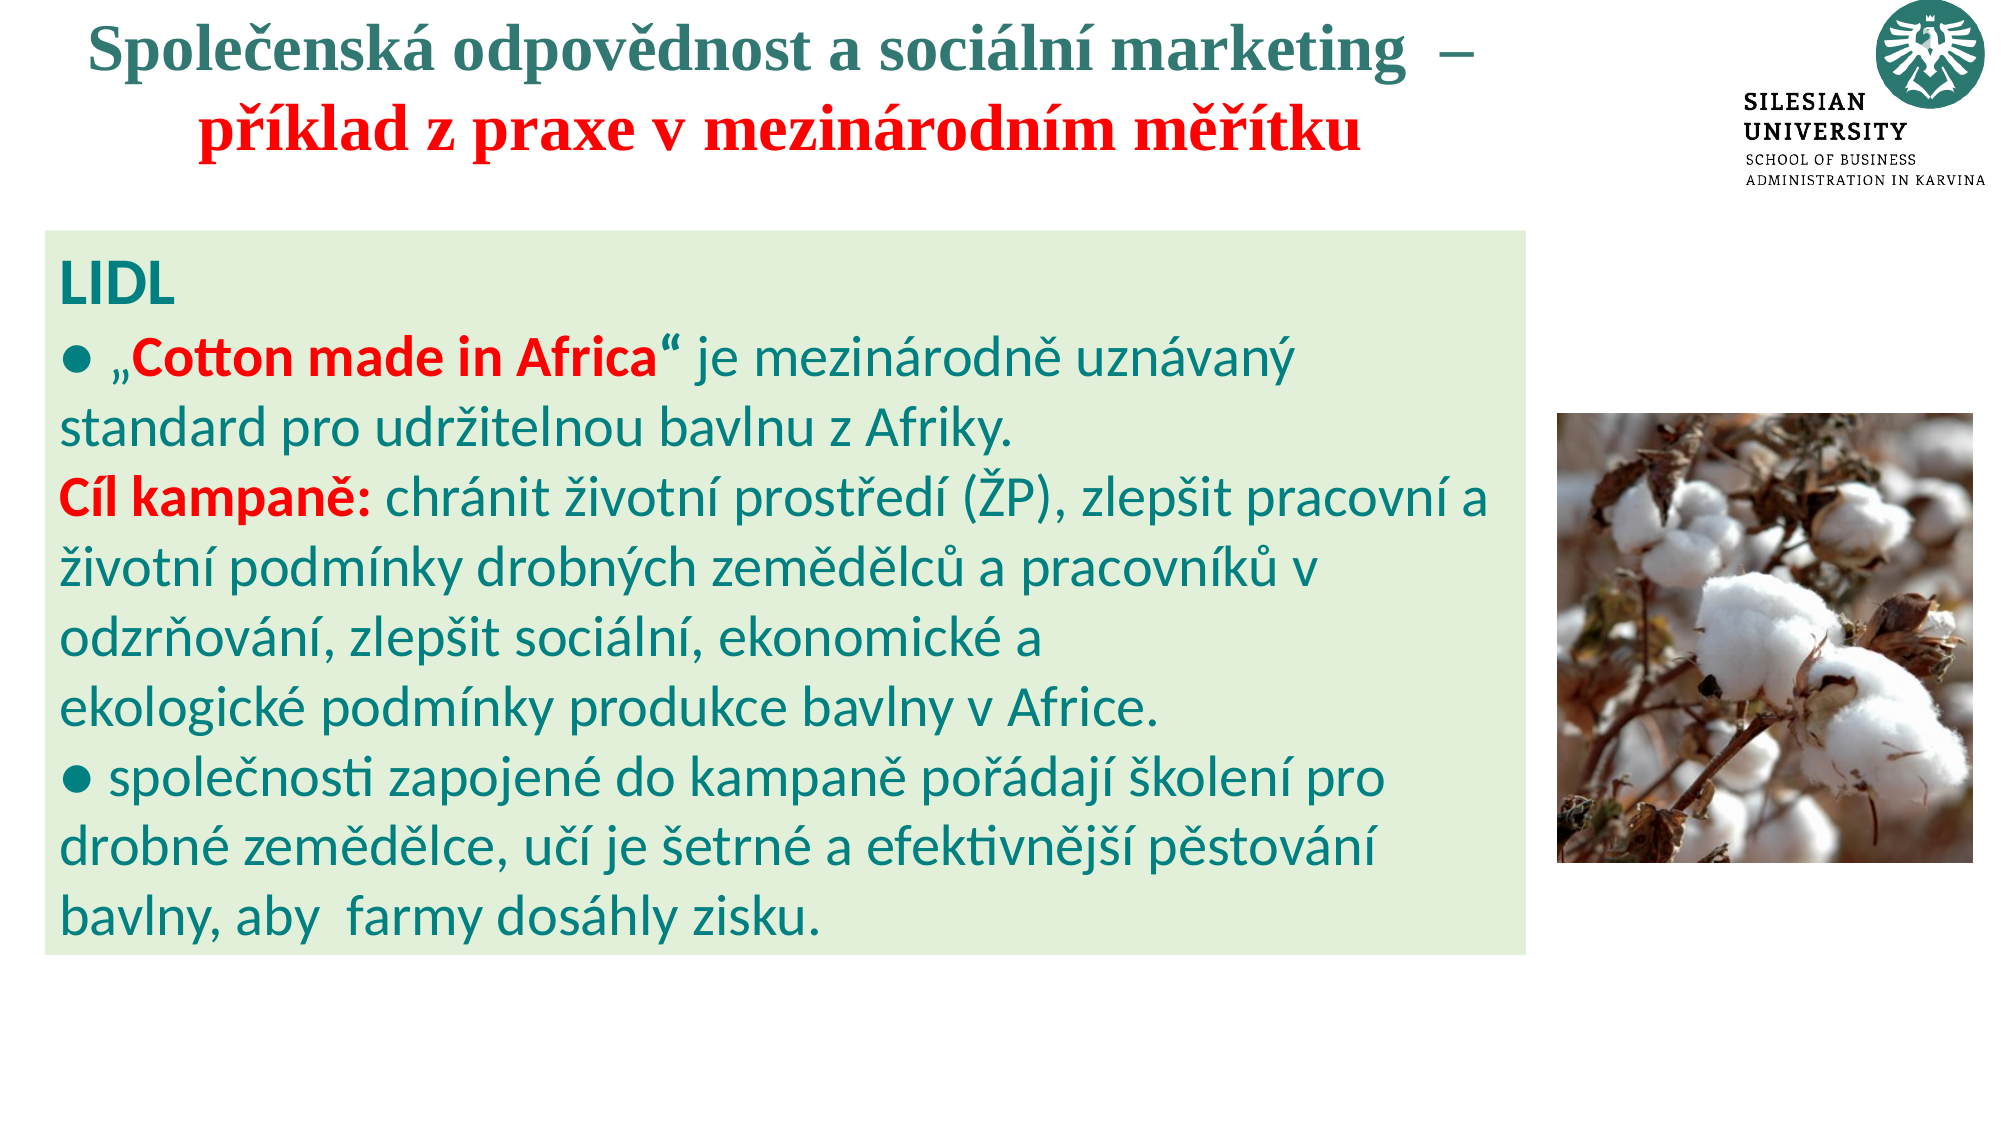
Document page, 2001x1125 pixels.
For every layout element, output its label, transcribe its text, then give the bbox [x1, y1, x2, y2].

text_box LIDL ● „Cotton made in Africa“ je mezinárodně uznávaný standard pro udržitelnou bavlnu z Afriky. Cíl kampaně: chránit životní prostředí (ŽP), zlepšit pracovní a životní podmínky drobných zemědělců a pracovníků v odzrňování, zlepšit sociální, ekonomické a ekologické podmínky produkce bavlny v Africe. ● společnosti zapojené do kampaně pořádají školení pro drobné zemědělce, učí je šetrné a efektivnější pěstování bavlny, aby farmy dosáhly zisku. [44, 230, 1526, 955]
picture [1557, 413, 1973, 863]
picture [1744, 0, 1985, 185]
text_box Společenská odpovědnost a sociální marketing – příklad z praxe v mezinárodním měřítku [41, 0, 1523, 171]
